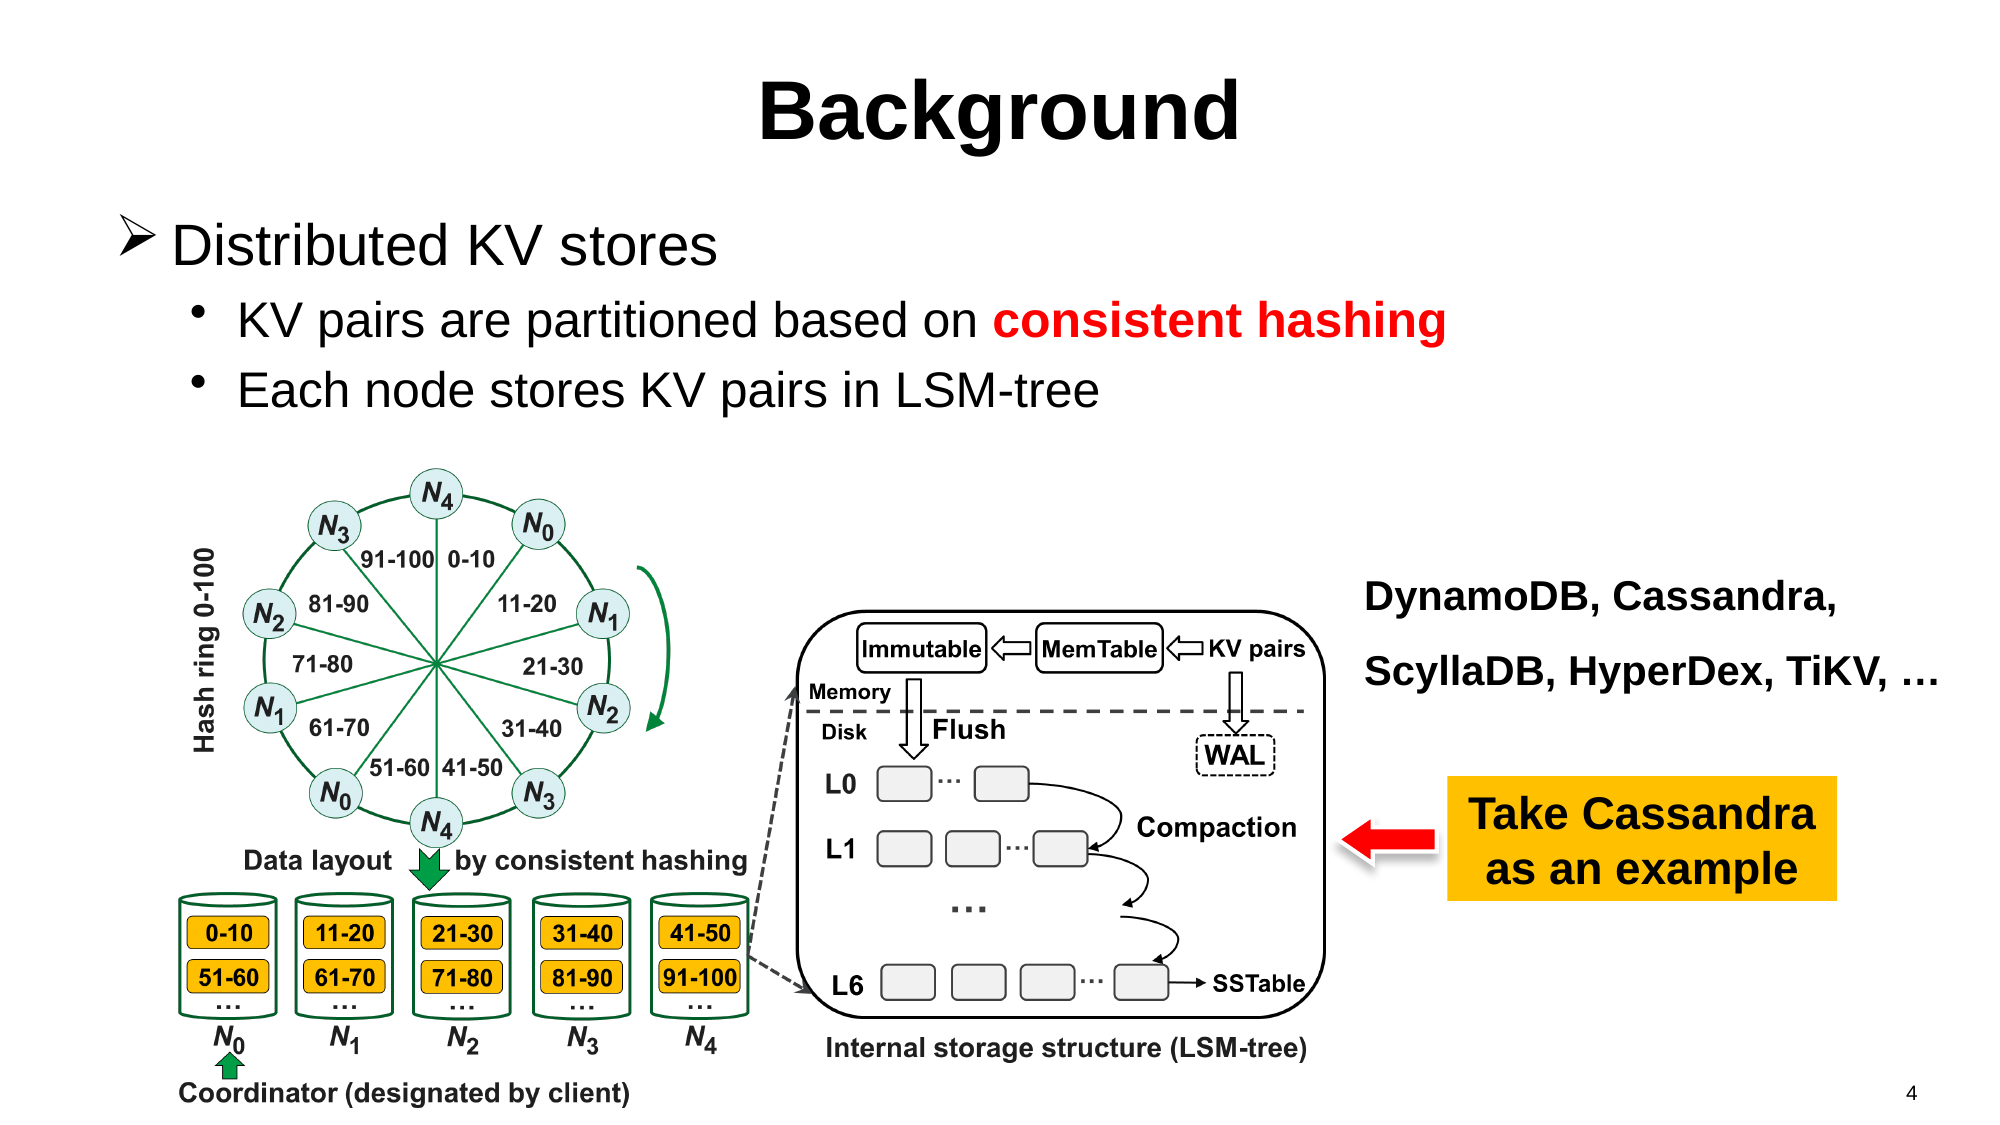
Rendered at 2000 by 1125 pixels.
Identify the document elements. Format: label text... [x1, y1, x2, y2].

title Background [99, 12, 1900, 200]
text_box [1337, 815, 1437, 864]
text_box Take Cassandra as an example [1447, 776, 1838, 901]
text_box DynamoDB, Cassandra, ScyllaDB, HyperDex, TiKV, … [1349, 536, 1957, 702]
slide_number 4 [1466, 1072, 1933, 1125]
list Distributed KV stores KV pairs are partitioned based on consistent hashing Each node stores KV pairs in LSM-tree [99, 200, 1900, 1005]
picture [161, 466, 1326, 1125]
